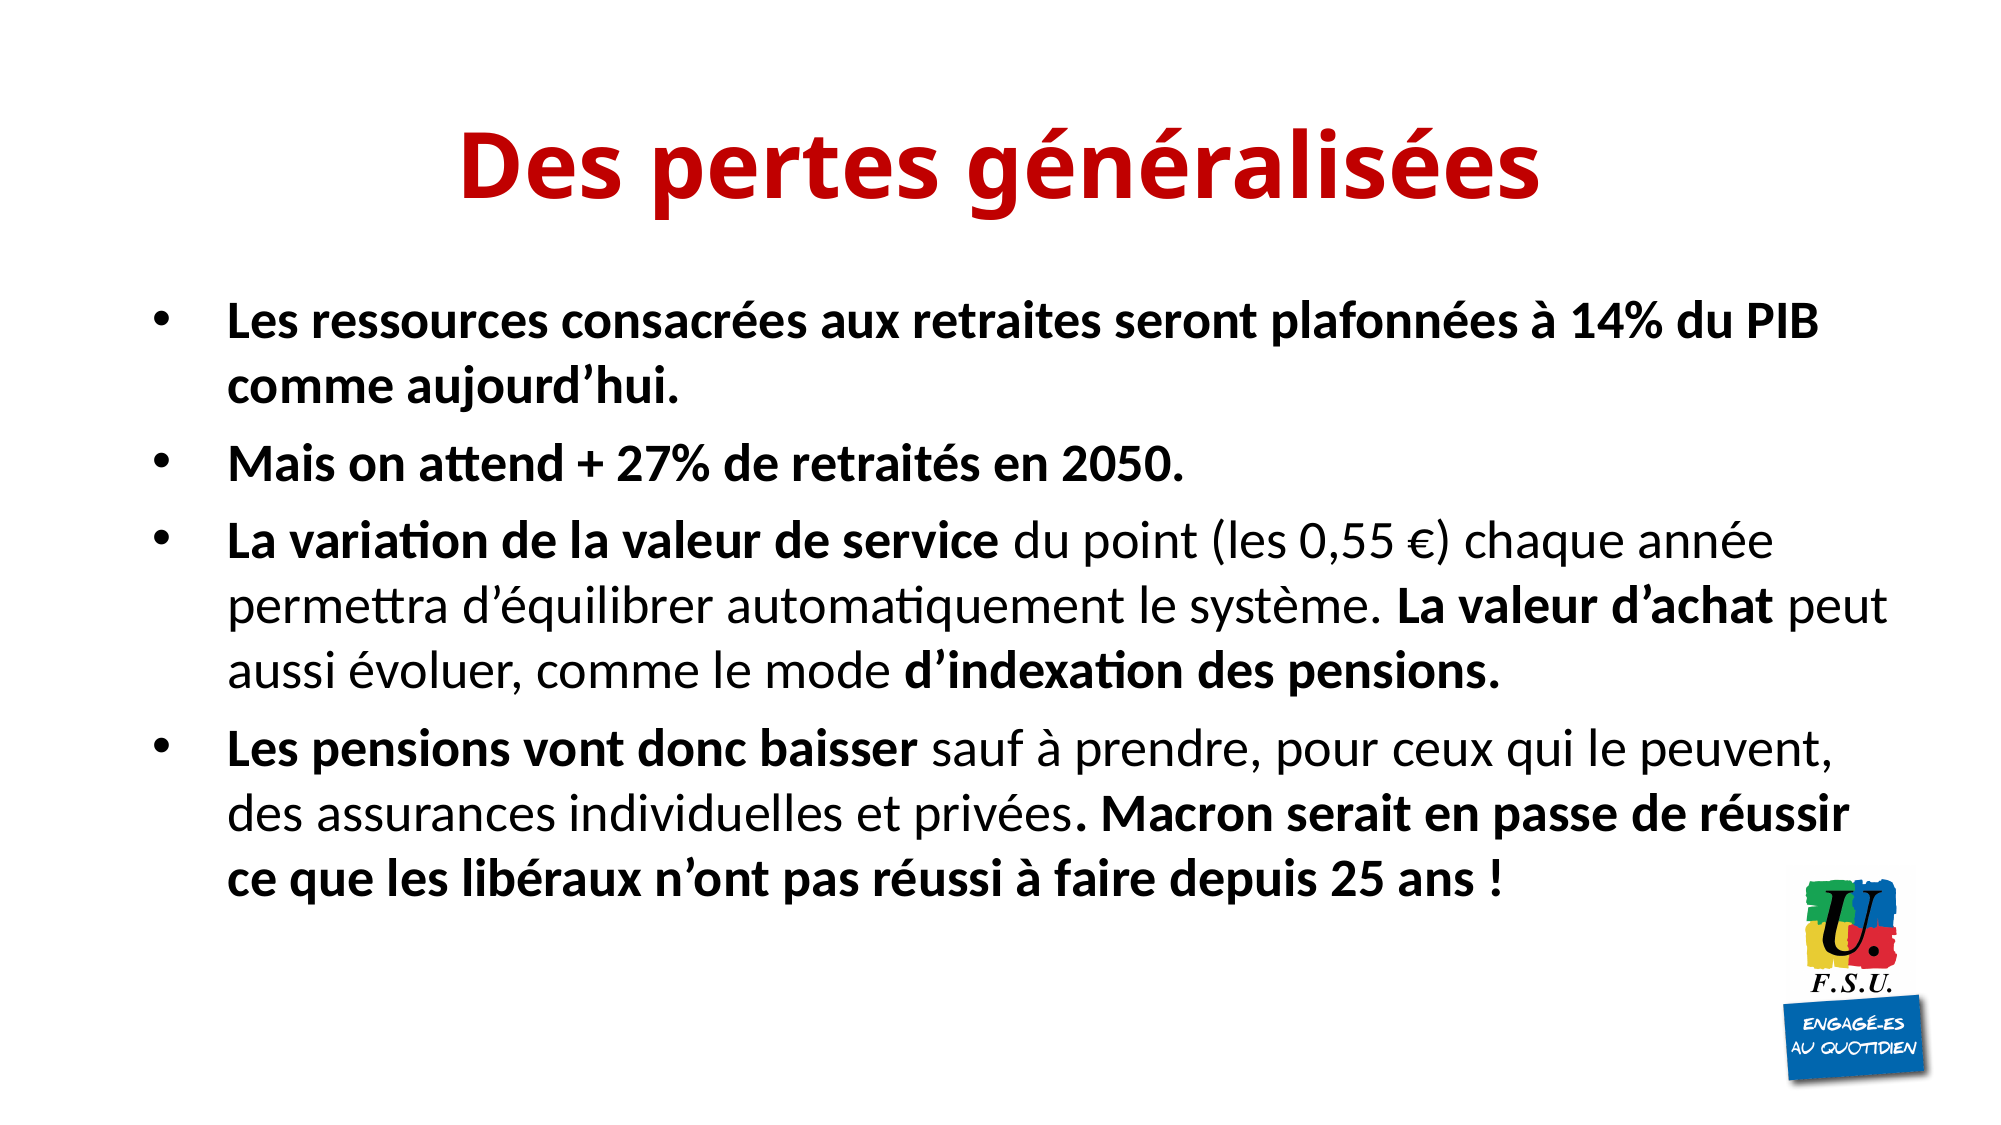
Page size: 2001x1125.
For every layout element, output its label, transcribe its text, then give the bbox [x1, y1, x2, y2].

text_box Les ressources consacrées aux retraites seront plafonnées à 14% du PIB comme aujourd’hui. Mais on attend + 27% de retraités en 2050. La variation de la valeur de service du point (les 0,55 €) chaque année permettra d’équilibrer automatiquement le système. La valeur d’achat peut aussi évoluer, comme le mode d’indexation des pensions. Les pensions vont donc baisser sauf à prendre, pour ceux qui le peuvent, des assurances individuelles et privées. Macron serait en passe de réussir ce que les libéraux n’ont pas réussi à faire depuis 25 ans ! [137, 277, 1906, 915]
picture [1772, 856, 1942, 1106]
title Des pertes généralisées [137, 59, 1863, 277]
